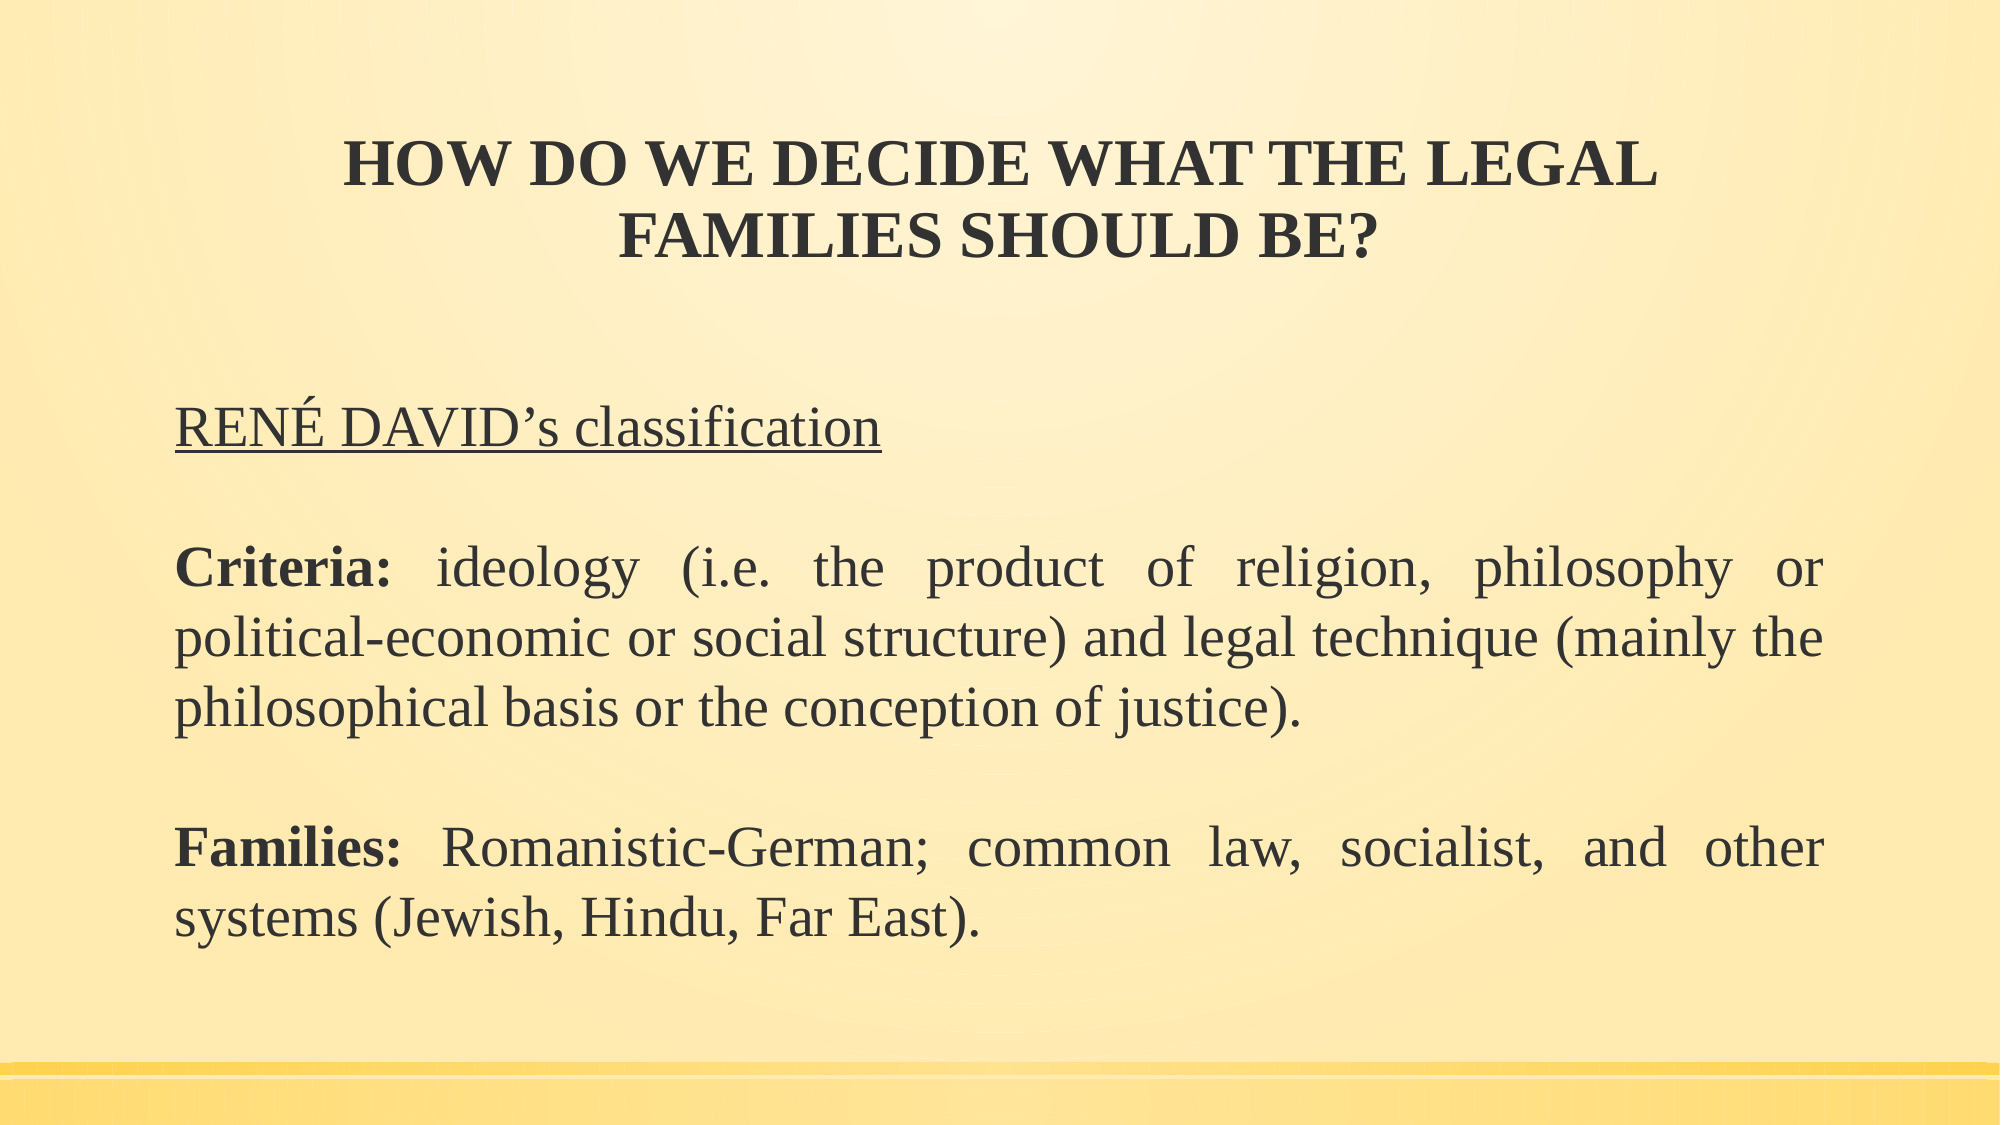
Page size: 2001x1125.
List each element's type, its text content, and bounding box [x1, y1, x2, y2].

title HOW DO WE DECIDE WHAT THE LEGAL FAMILIES SHOULD BE? [219, 76, 1780, 279]
text_box René David’s classification Criteria: ideology (i.e. the product of religion, philosophy or political-economic or social structure) and legal technique (mainly the philosophical basis or the conception of justice). Families: Romanistic-German; common law, socialist, and other systems (Jewish, Hindu, Far East). [159, 380, 1840, 956]
